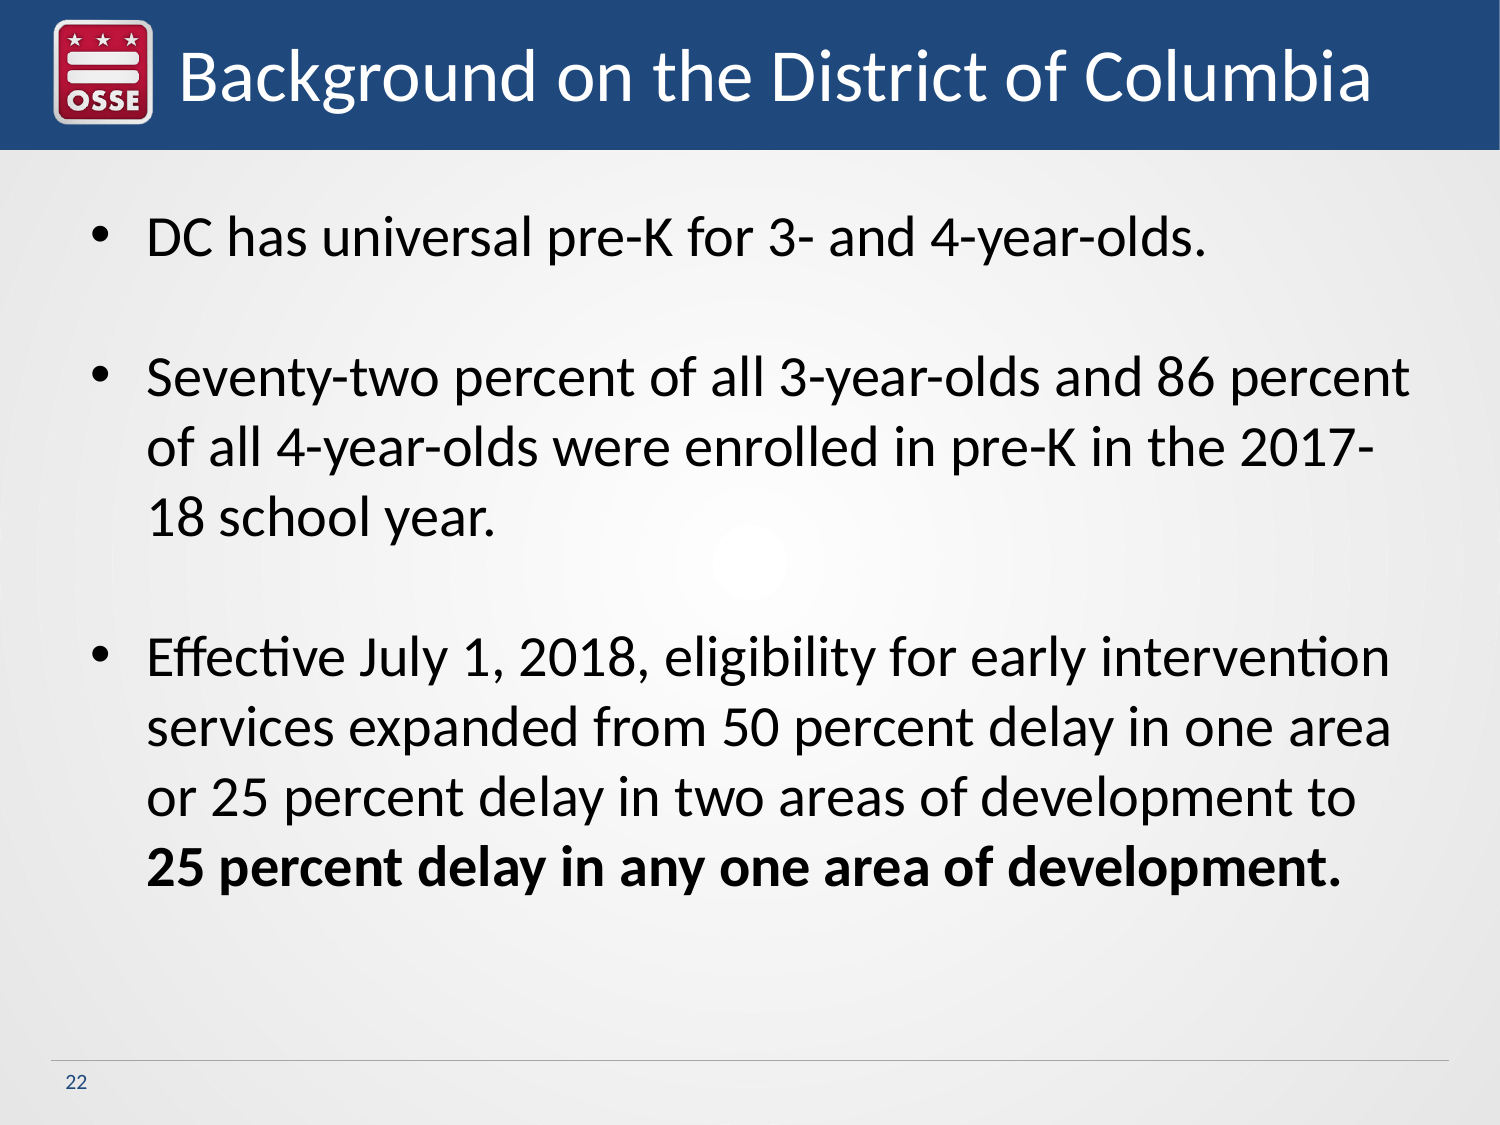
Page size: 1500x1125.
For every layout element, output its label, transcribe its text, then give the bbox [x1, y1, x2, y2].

slide_number 22 [50, 1060, 401, 1121]
picture [50, 14, 158, 128]
list DC has universal pre-K for 3- and 4-year-olds. Seventy-two percent of all 3-year-olds and 86 percent of all 4-year-olds were enrolled in pre-K in the 2017-18 school year. Effective July 1, 2018, eligibility for early intervention services expanded from 50 percent delay in one area or 25 percent delay in two areas of development to 25 percent delay in any one area of development. [75, 190, 1431, 1017]
title Background on the District of Columbia [164, 18, 1400, 125]
